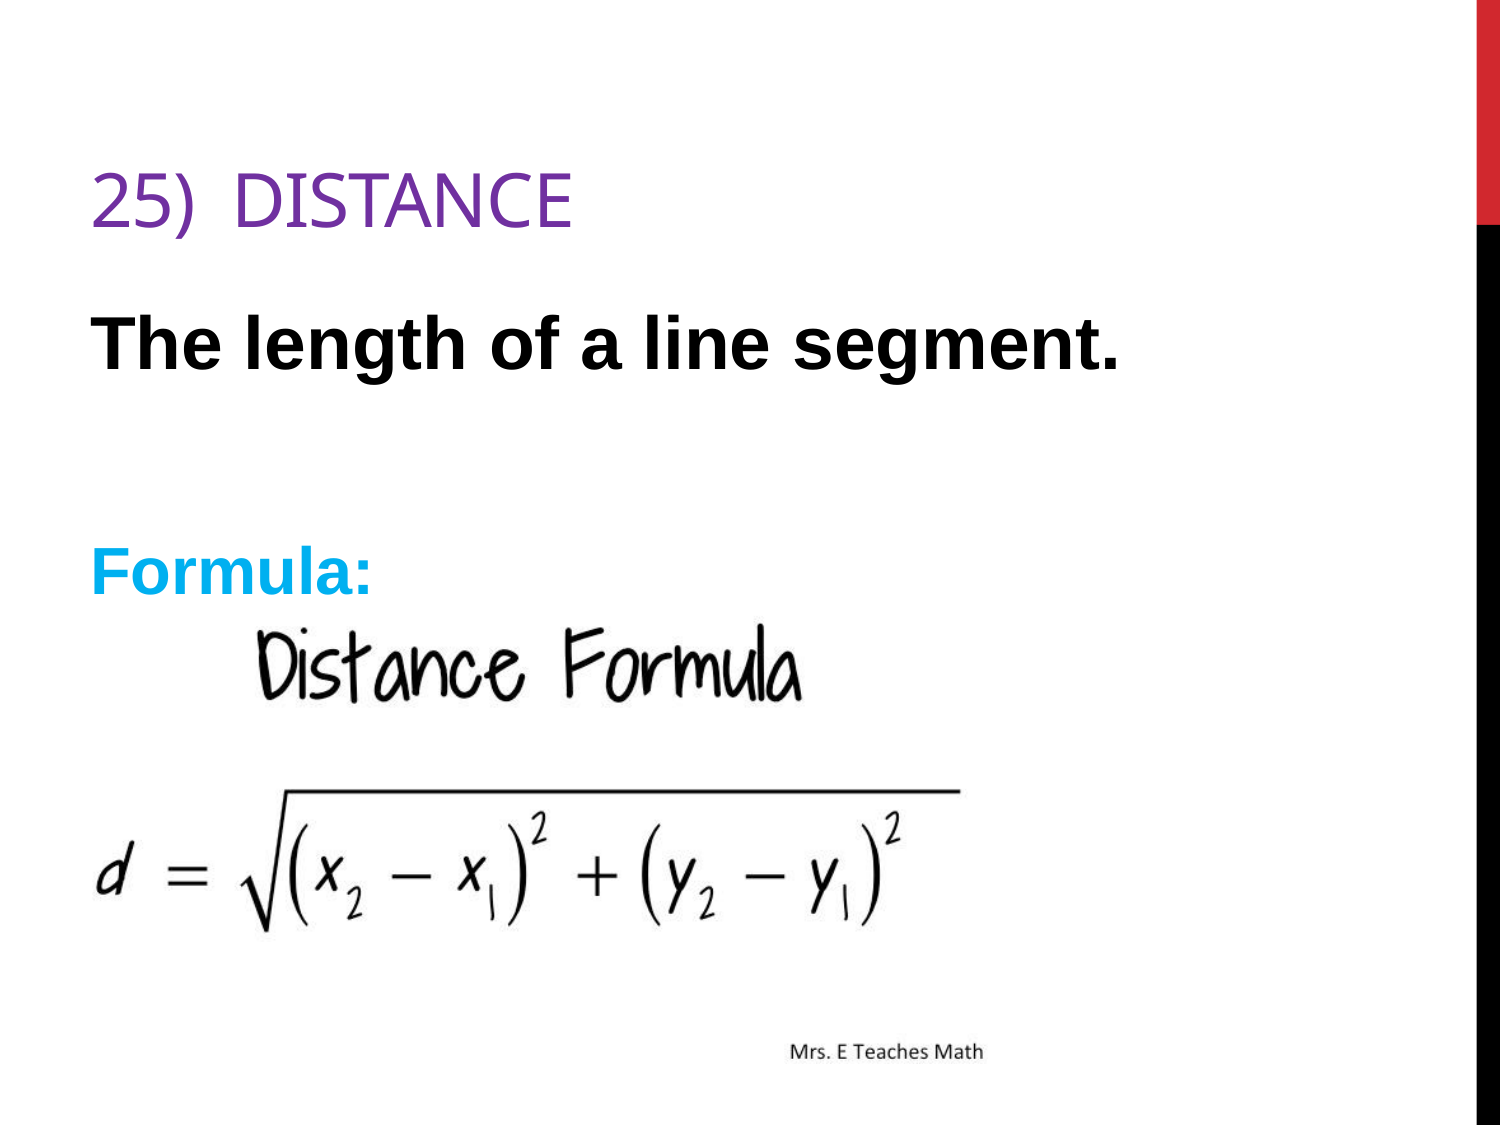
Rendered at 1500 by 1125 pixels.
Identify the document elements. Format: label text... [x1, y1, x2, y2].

picture [72, 605, 988, 1065]
title 25) Distance [75, 25, 1025, 250]
list The length of a line segment. Formula: [75, 287, 1325, 1005]
